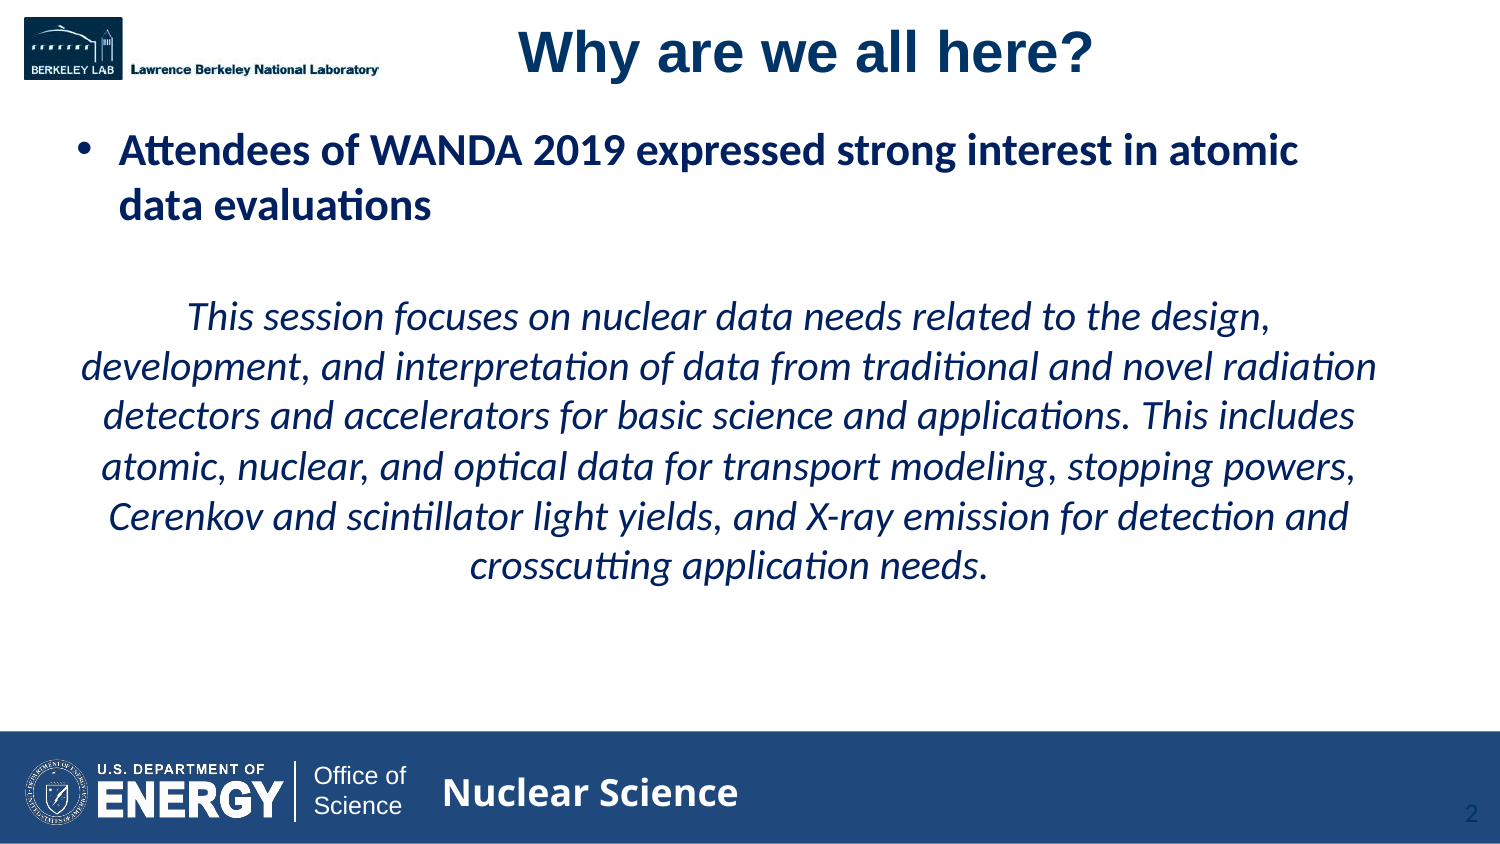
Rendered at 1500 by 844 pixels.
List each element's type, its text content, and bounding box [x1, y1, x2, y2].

slide_number ‹#› [1403, 779, 1494, 844]
title Why are we all here? [503, 0, 1251, 98]
picture [24, 17, 379, 80]
list Attendees of WANDA 2019 expressed strong interest in atomic data evaluations This session focuses on nuclear data needs related to the design, development, and interpretation of data from traditional and novel radiation detectors and accelerators for basic science and applications. This includes atomic, nuclear, and optical data for transport modeling, stopping powers, Cerenkov and scintillator light yields, and X-ray emission for detection and crosscutting application needs. [61, 112, 1398, 733]
picture [24, 757, 287, 828]
